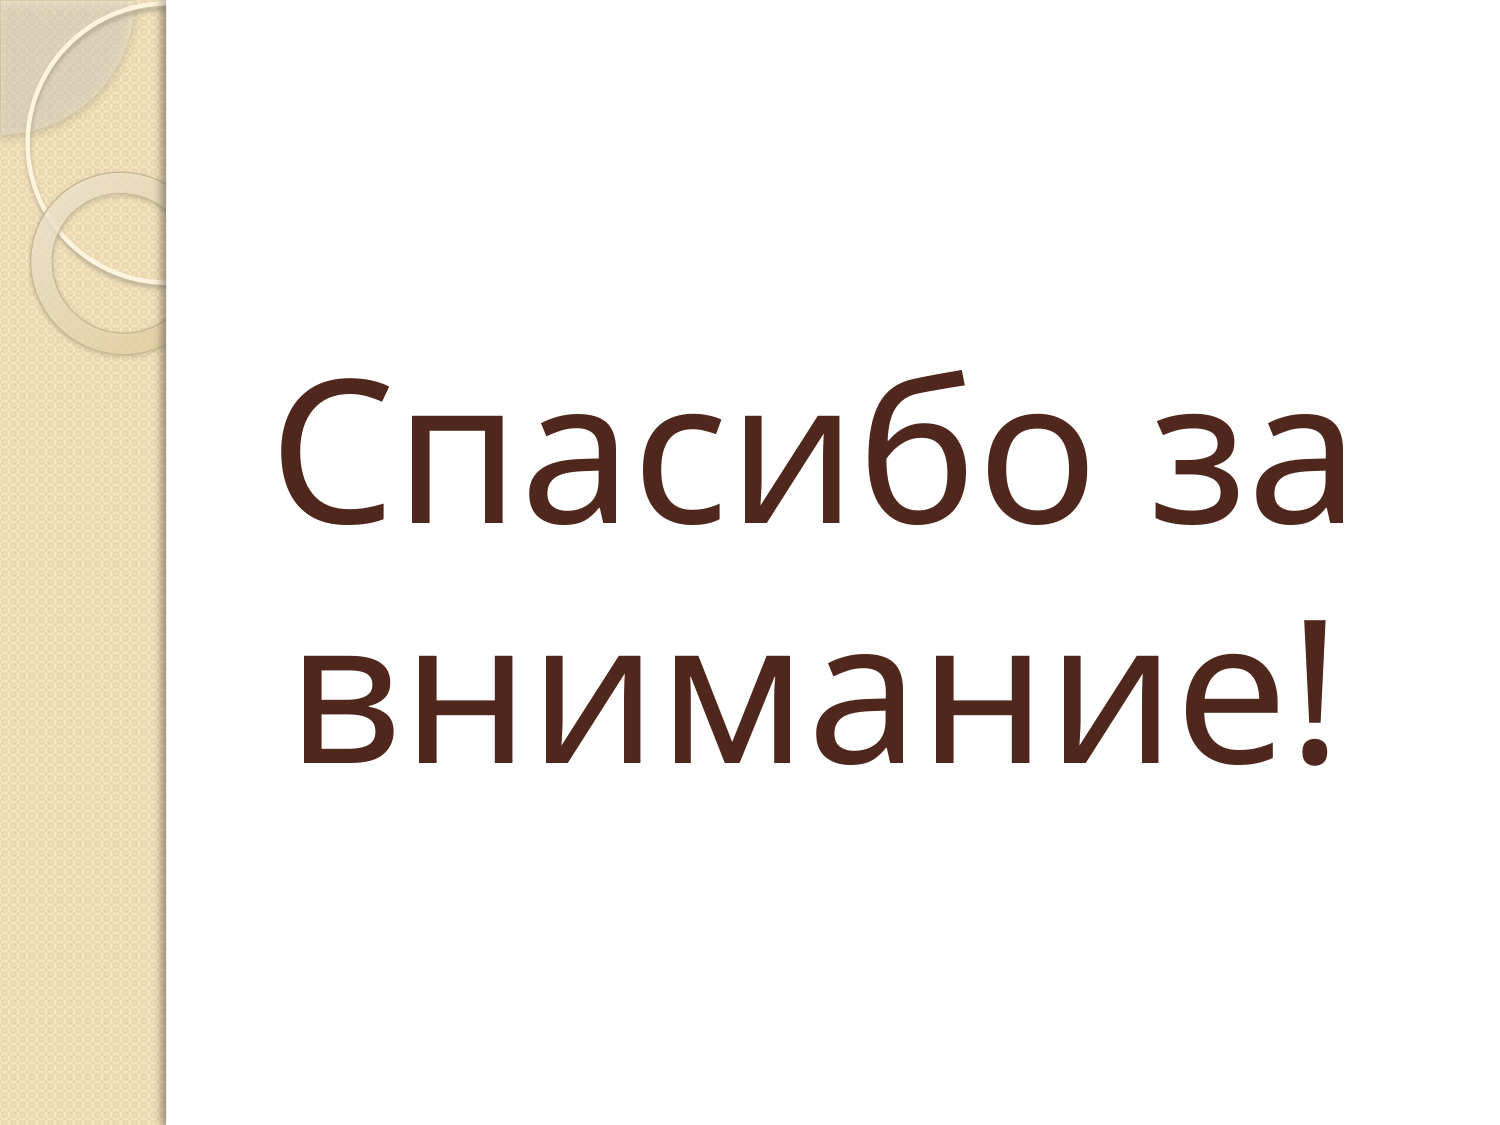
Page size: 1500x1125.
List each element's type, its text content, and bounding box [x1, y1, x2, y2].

title Спасибо за внимание! [183, 45, 1447, 1083]
